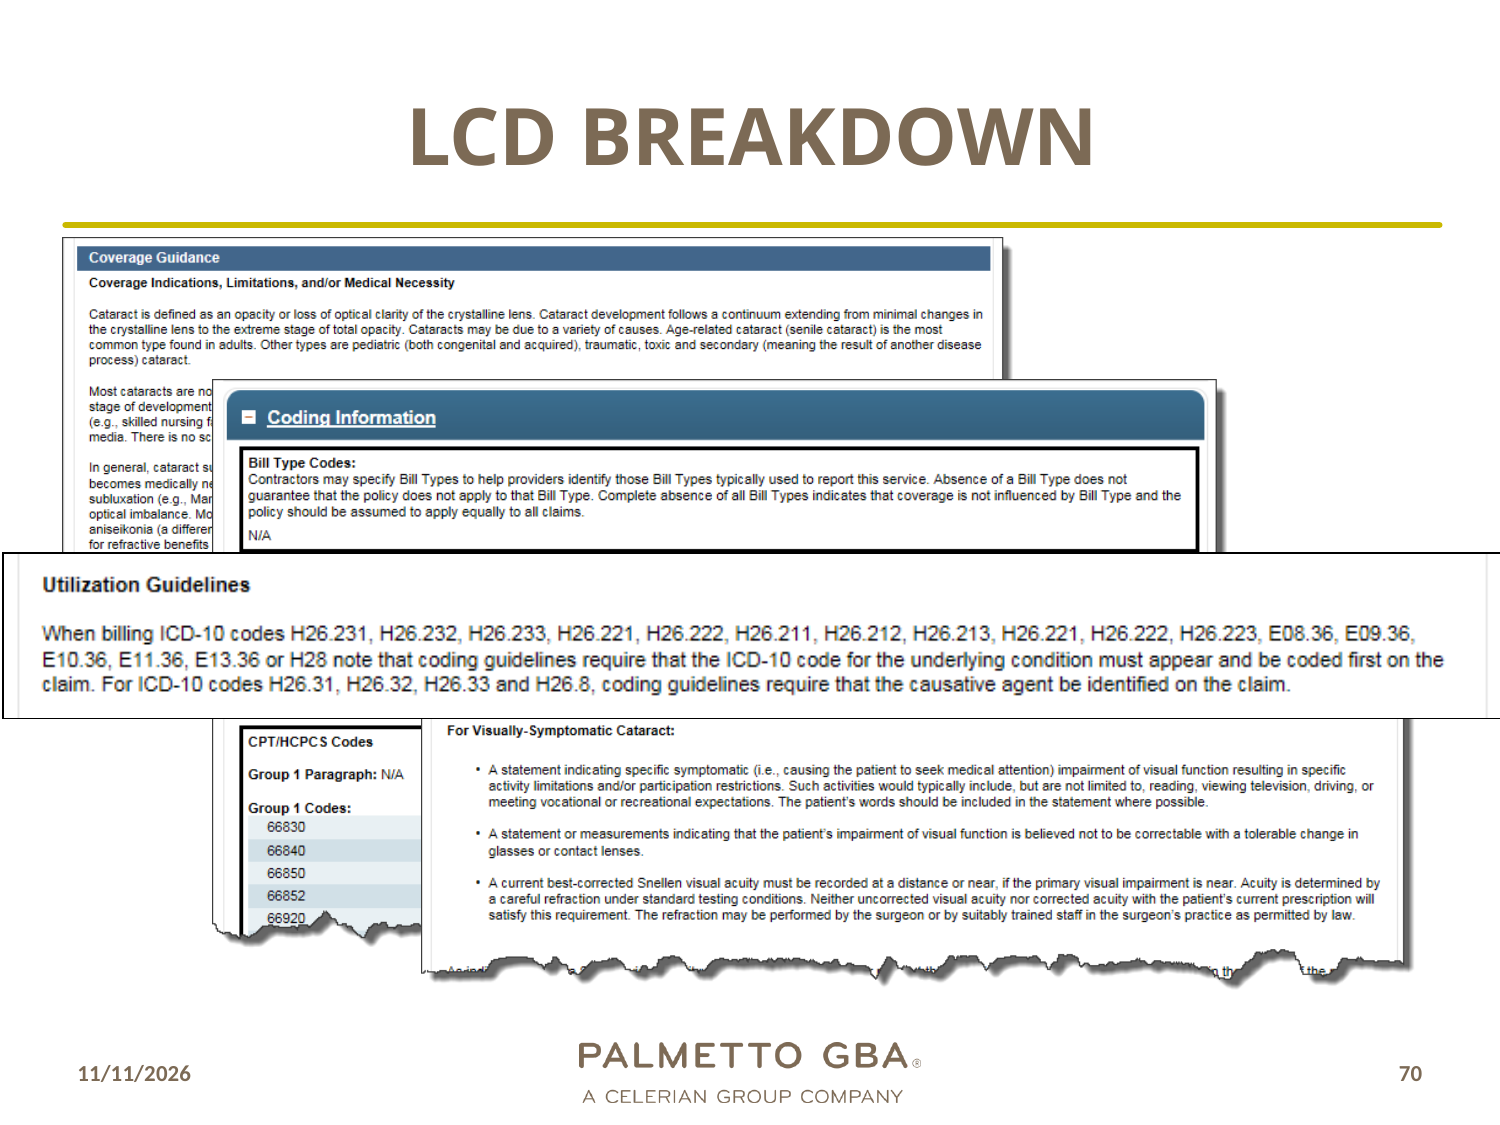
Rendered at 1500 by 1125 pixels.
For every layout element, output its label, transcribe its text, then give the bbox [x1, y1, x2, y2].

picture [579, 1042, 921, 1103]
title LCD Breakdown [65, 45, 1440, 233]
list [62, 237, 1023, 552]
slide_number 70 [1087, 1042, 1438, 1103]
picture [3, 379, 1500, 1008]
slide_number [62, 1042, 400, 1103]
